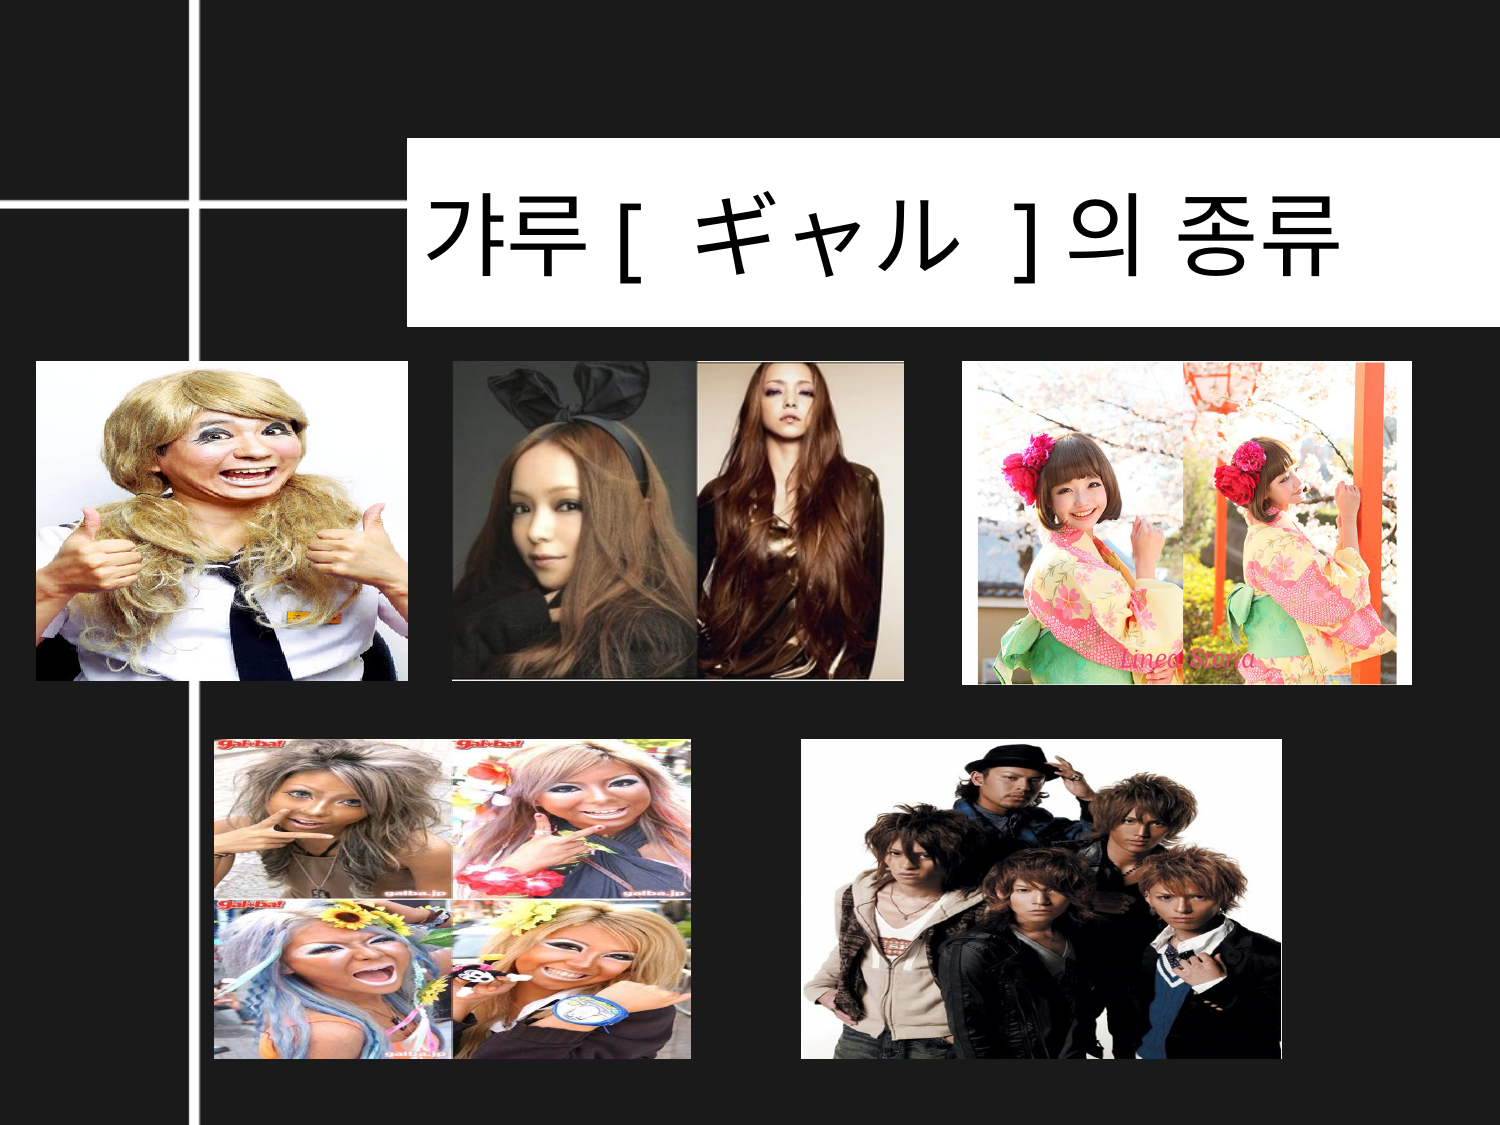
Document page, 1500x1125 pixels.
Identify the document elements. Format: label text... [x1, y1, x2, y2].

title 갸루[ ギャル ]의 종류 [407, 138, 1500, 327]
picture [0, 0, 1500, 1125]
